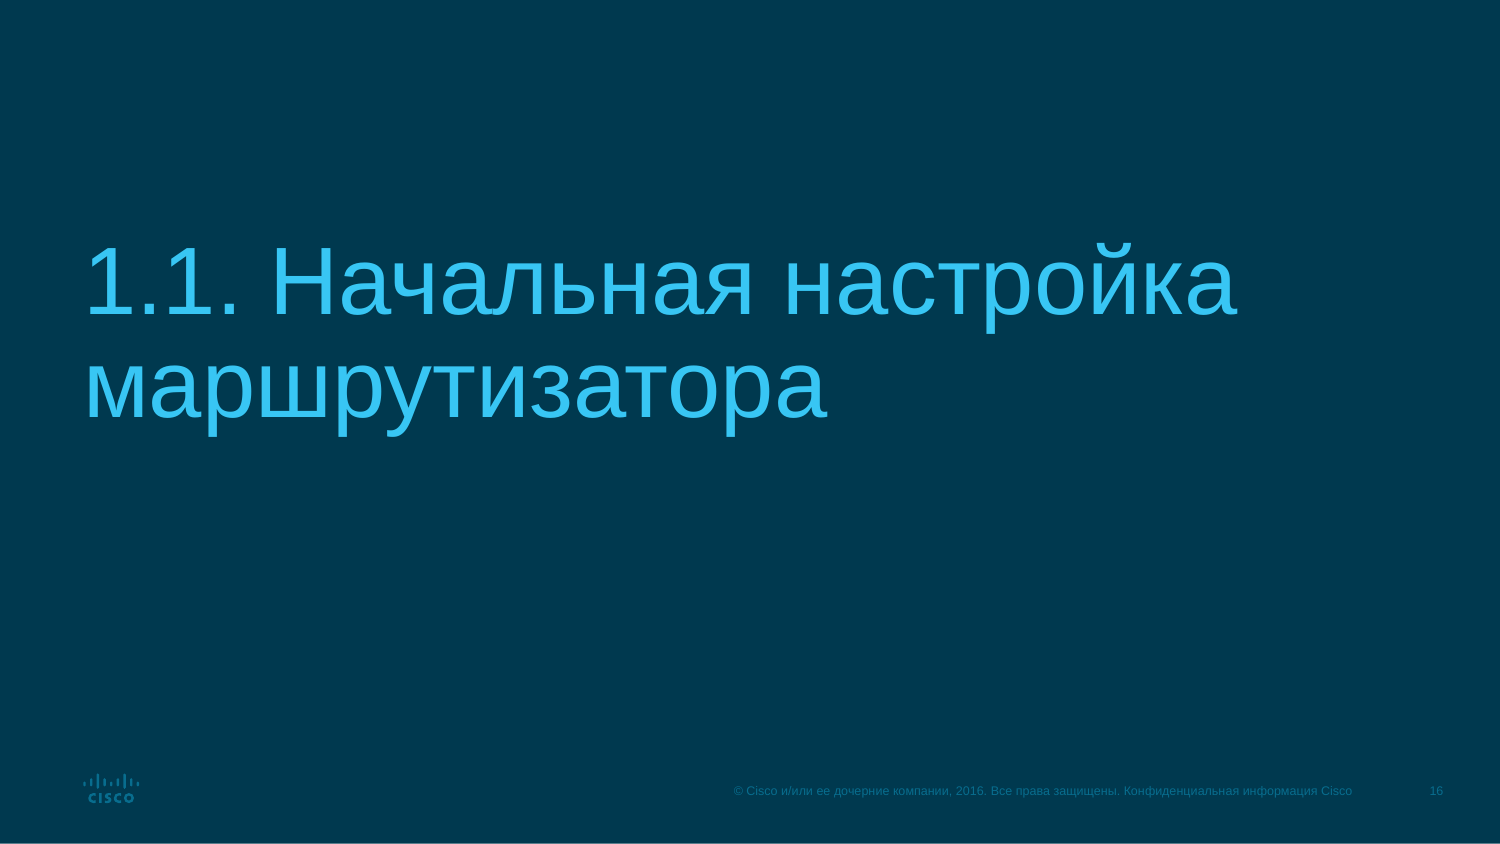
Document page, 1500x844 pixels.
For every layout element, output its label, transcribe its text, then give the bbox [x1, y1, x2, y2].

title 1.1. Начальная настройка маршрутизатора [68, 150, 1414, 446]
